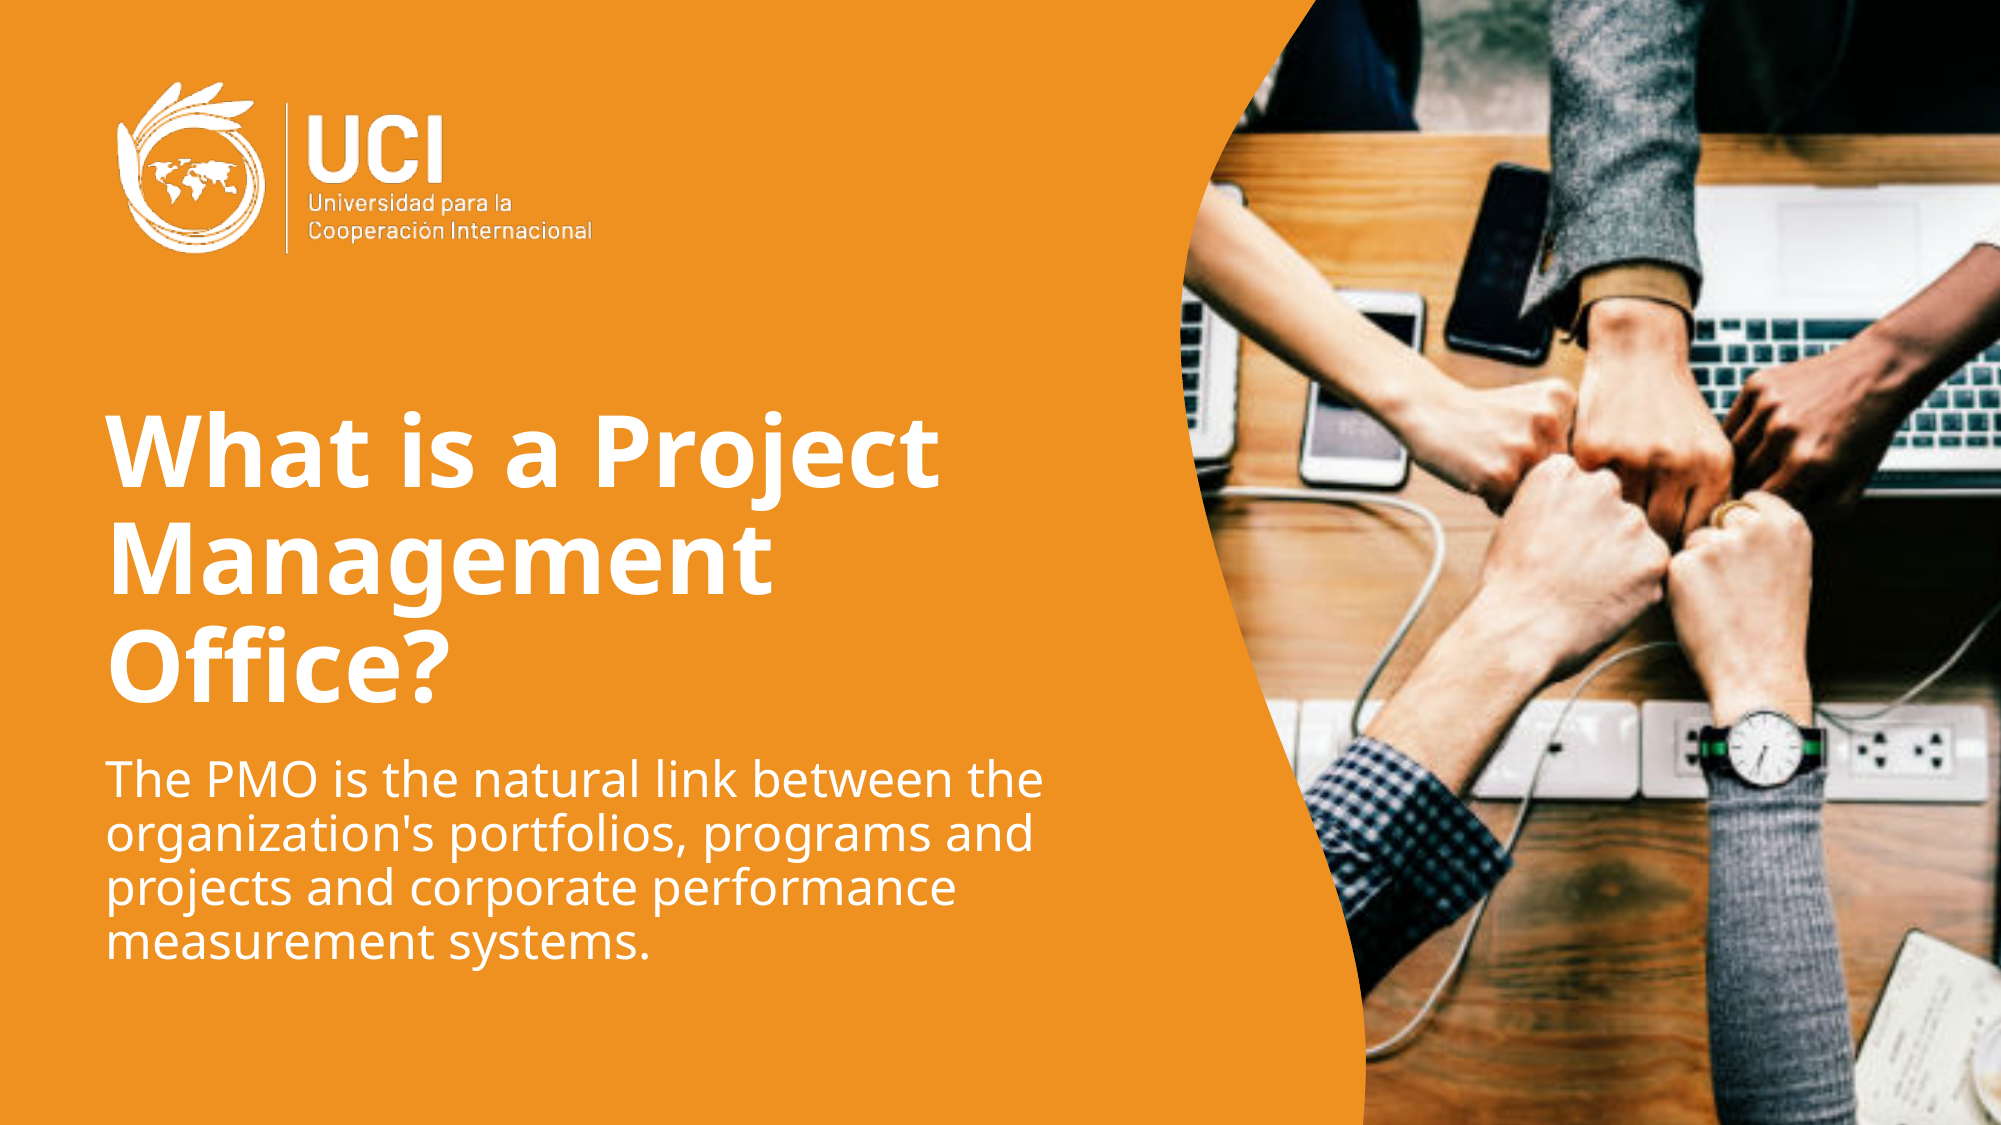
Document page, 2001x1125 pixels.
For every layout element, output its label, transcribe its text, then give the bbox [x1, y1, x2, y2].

title What is a Project Management Office? [90, 340, 1111, 733]
picture [1180, 0, 2001, 1125]
subtitle The PMO is the natural link between the organization's portfolios, programs and projects and corporate performance measurement systems. [90, 747, 1111, 1019]
picture [90, 47, 618, 289]
